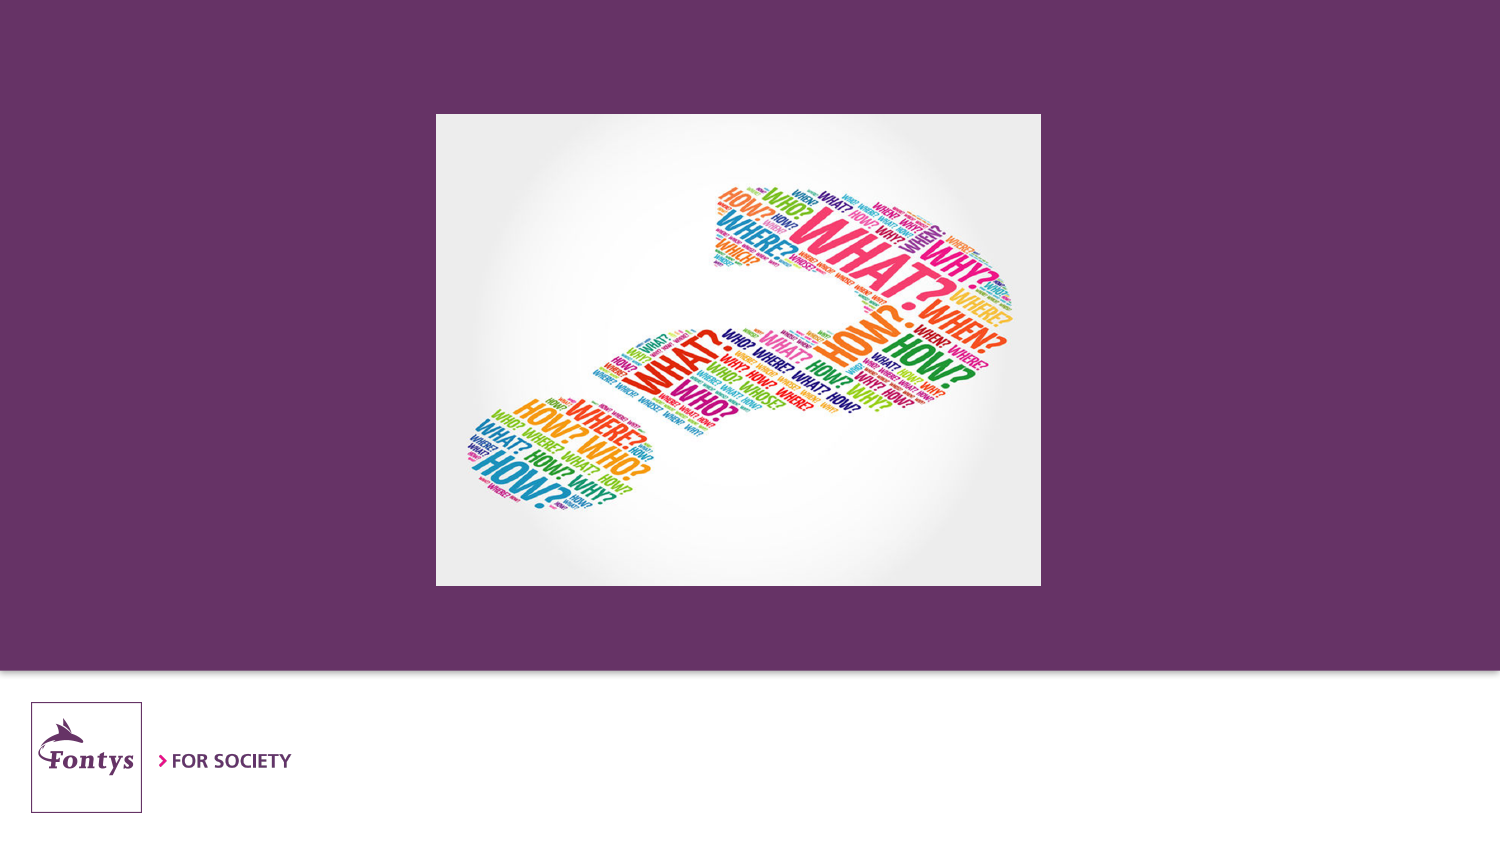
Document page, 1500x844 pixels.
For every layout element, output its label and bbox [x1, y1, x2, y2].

picture [0, 671, 1500, 844]
list [435, 113, 1041, 587]
